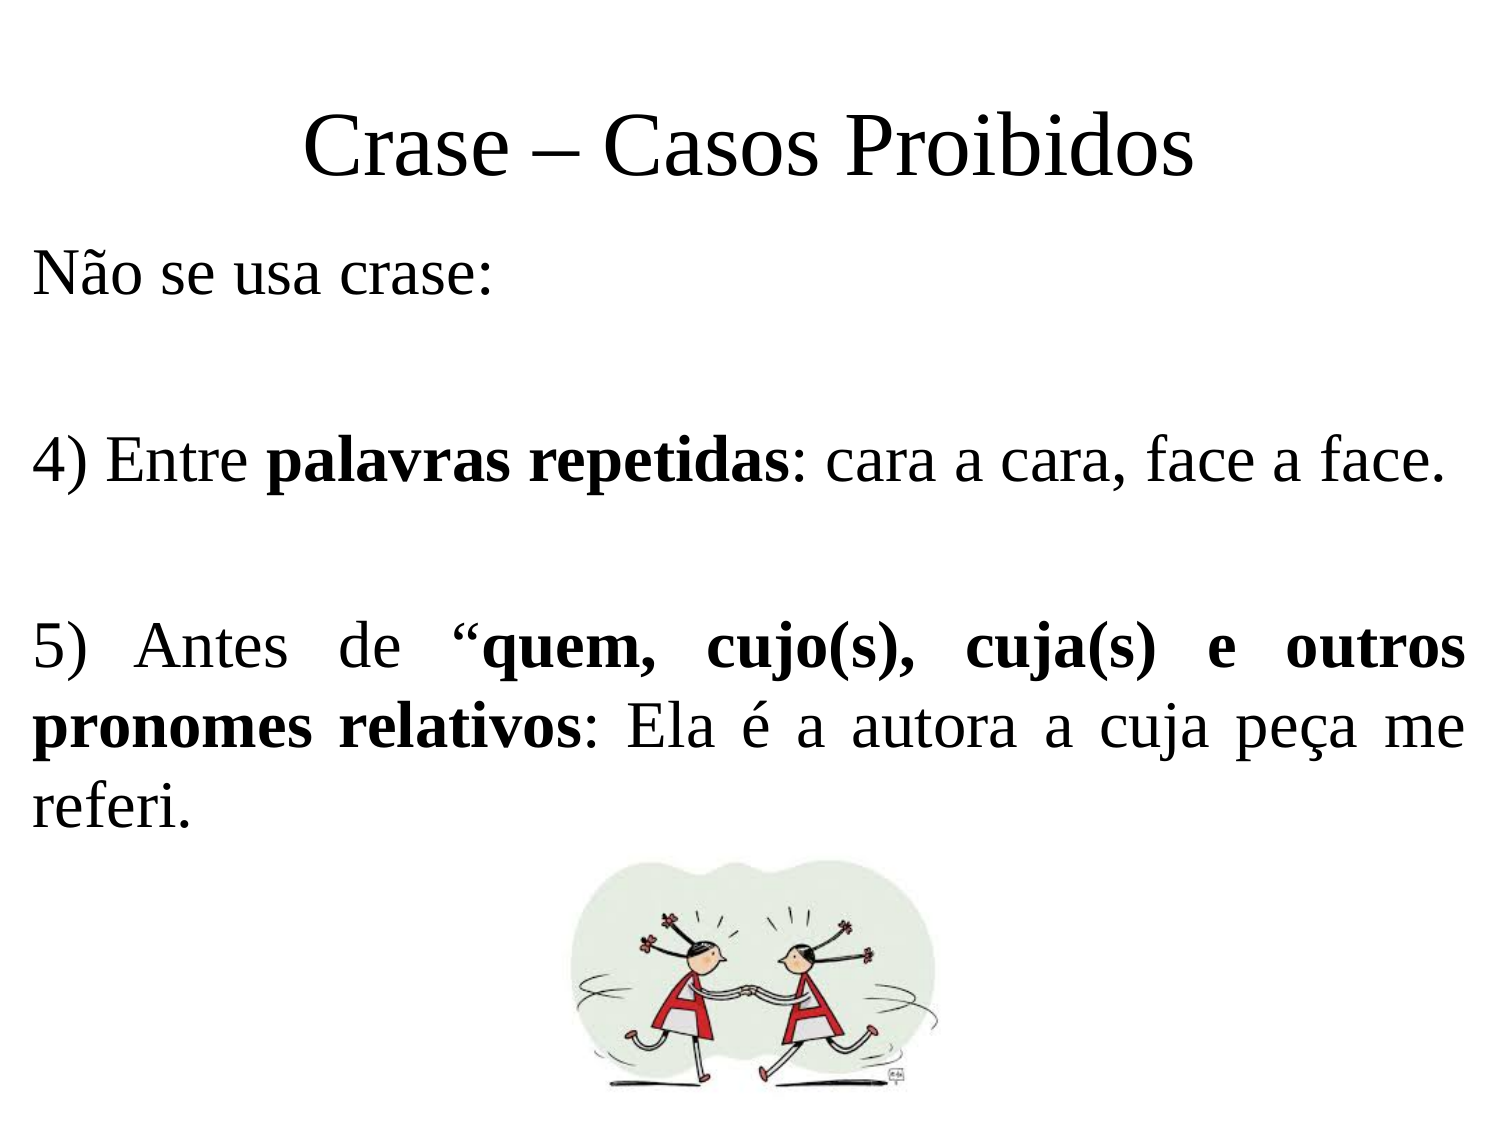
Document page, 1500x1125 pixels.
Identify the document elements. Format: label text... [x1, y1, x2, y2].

title Crase – Casos Proibidos [75, 45, 1425, 219]
picture [560, 845, 945, 1102]
list Não se usa crase: 4) Entre palavras repetidas: cara a cara, face a face. 5) Antes de “quem, cujo(s), cuja(s) e outros pronomes relativos: Ela é a autora a cuja peça me referi. [17, 219, 1483, 1099]
